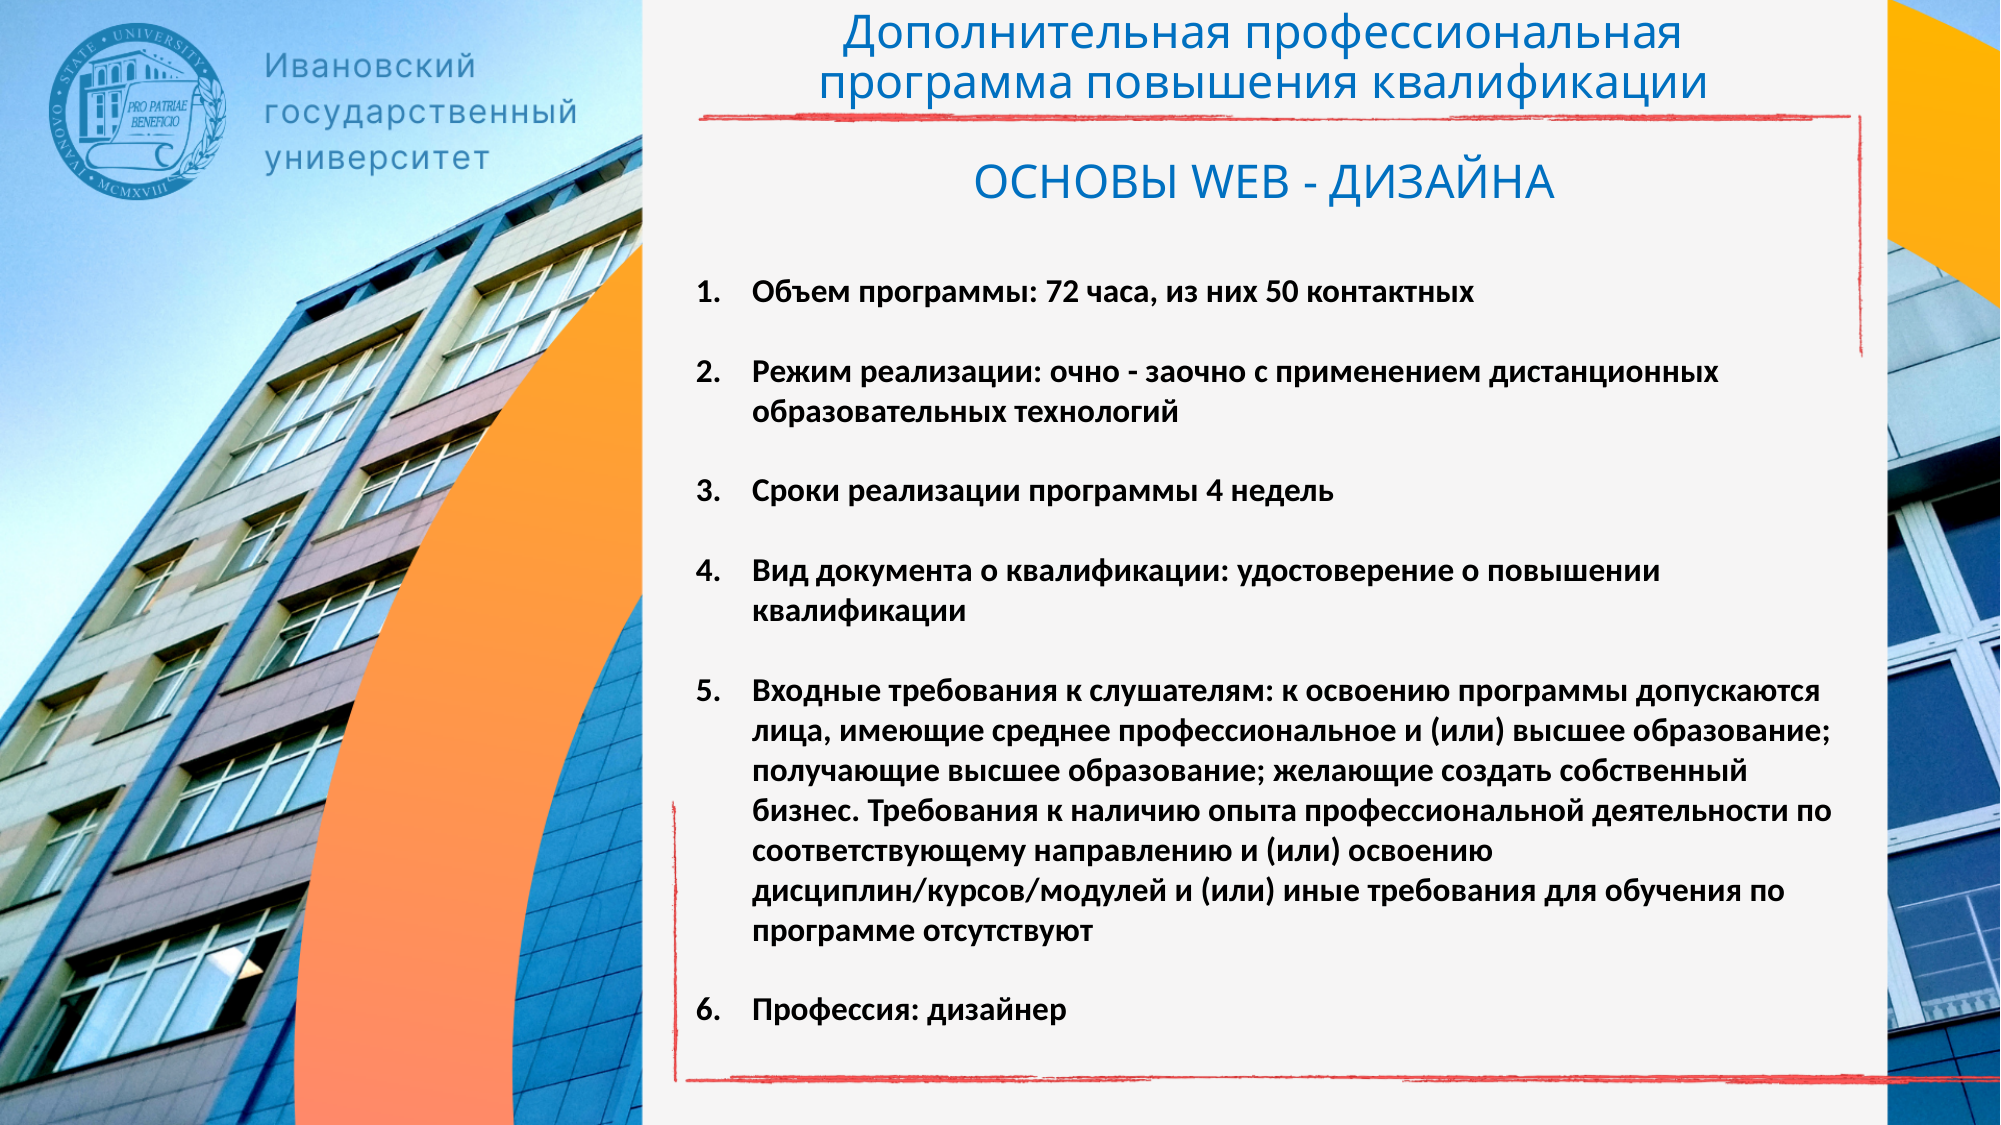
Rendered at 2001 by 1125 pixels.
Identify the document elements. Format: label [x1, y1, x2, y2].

list [0, 0, 2000, 1125]
